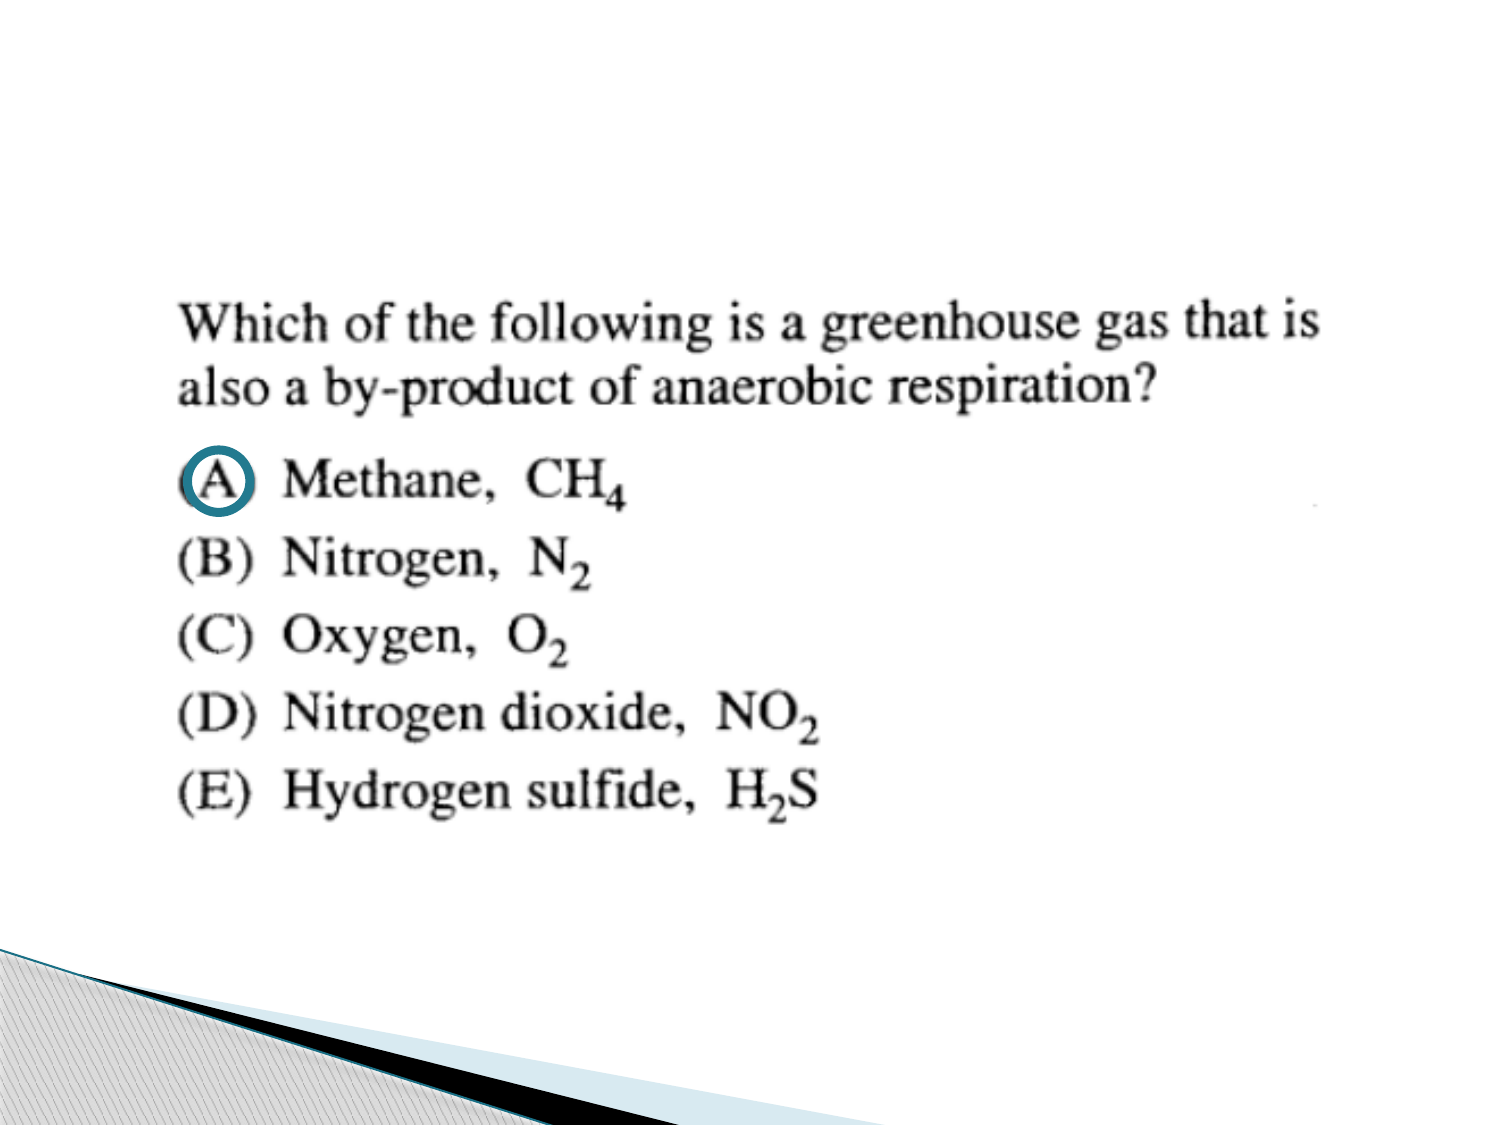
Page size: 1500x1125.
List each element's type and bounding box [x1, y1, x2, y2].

picture [167, 287, 1359, 851]
